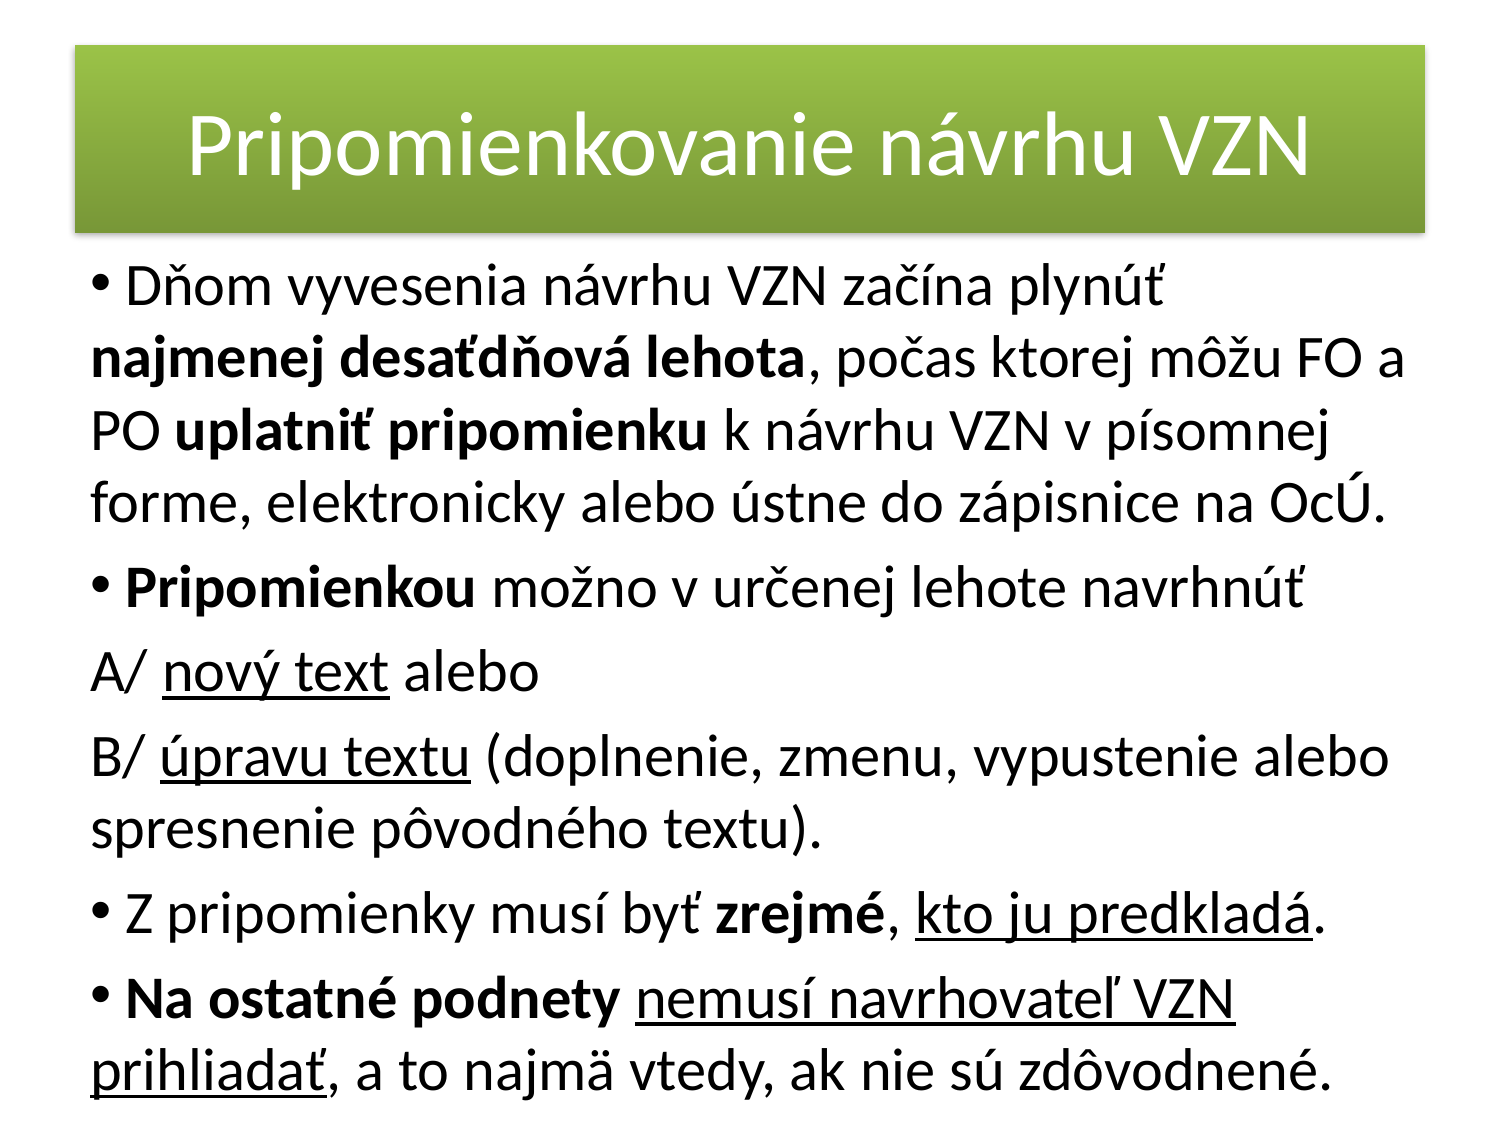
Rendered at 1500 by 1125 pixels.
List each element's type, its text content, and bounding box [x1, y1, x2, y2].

title Pripomienkovanie návrhu VZN [74, 44, 1426, 233]
list Dňom vyvesenia návrhu VZN začína plynúť najmenej desaťdňová lehota, počas ktorej môžu FO a PO uplatniť pripomienku k návrhu VZN v písomnej forme, elektronicky alebo ústne do zápisnice na OcÚ. Pripomienkou možno v určenej lehote navrhnúť A/ nový text alebo B/ úpravu textu (doplnenie, zmenu, vypustenie alebo spresnenie pôvodného textu). Z pripomienky musí byť zrejmé, kto ju predkladá. Na ostatné podnety nemusí navrhovateľ VZN prihliadať, a to najmä vtedy, ak nie sú zdôvodnené. [74, 237, 1426, 1006]
